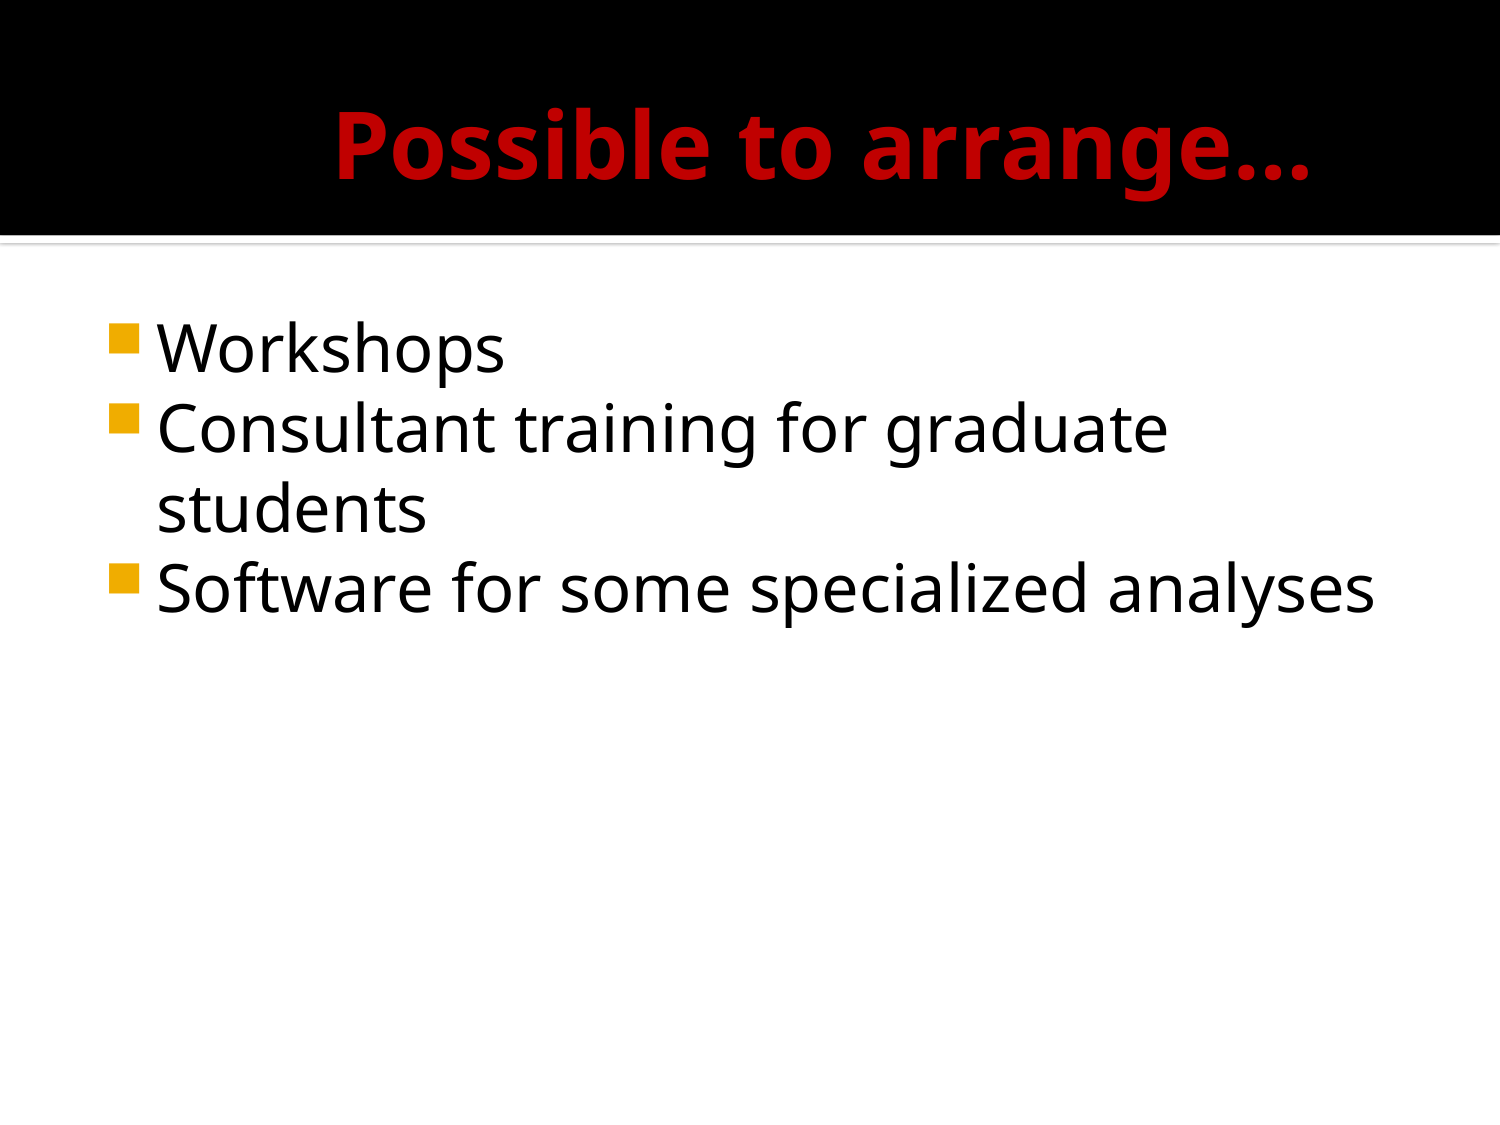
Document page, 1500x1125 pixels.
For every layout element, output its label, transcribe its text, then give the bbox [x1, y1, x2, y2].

title Possible to arrange… [174, 24, 1463, 260]
list Workshops Consultant training for graduate students Software for some specialized analyses [75, 291, 1425, 1050]
